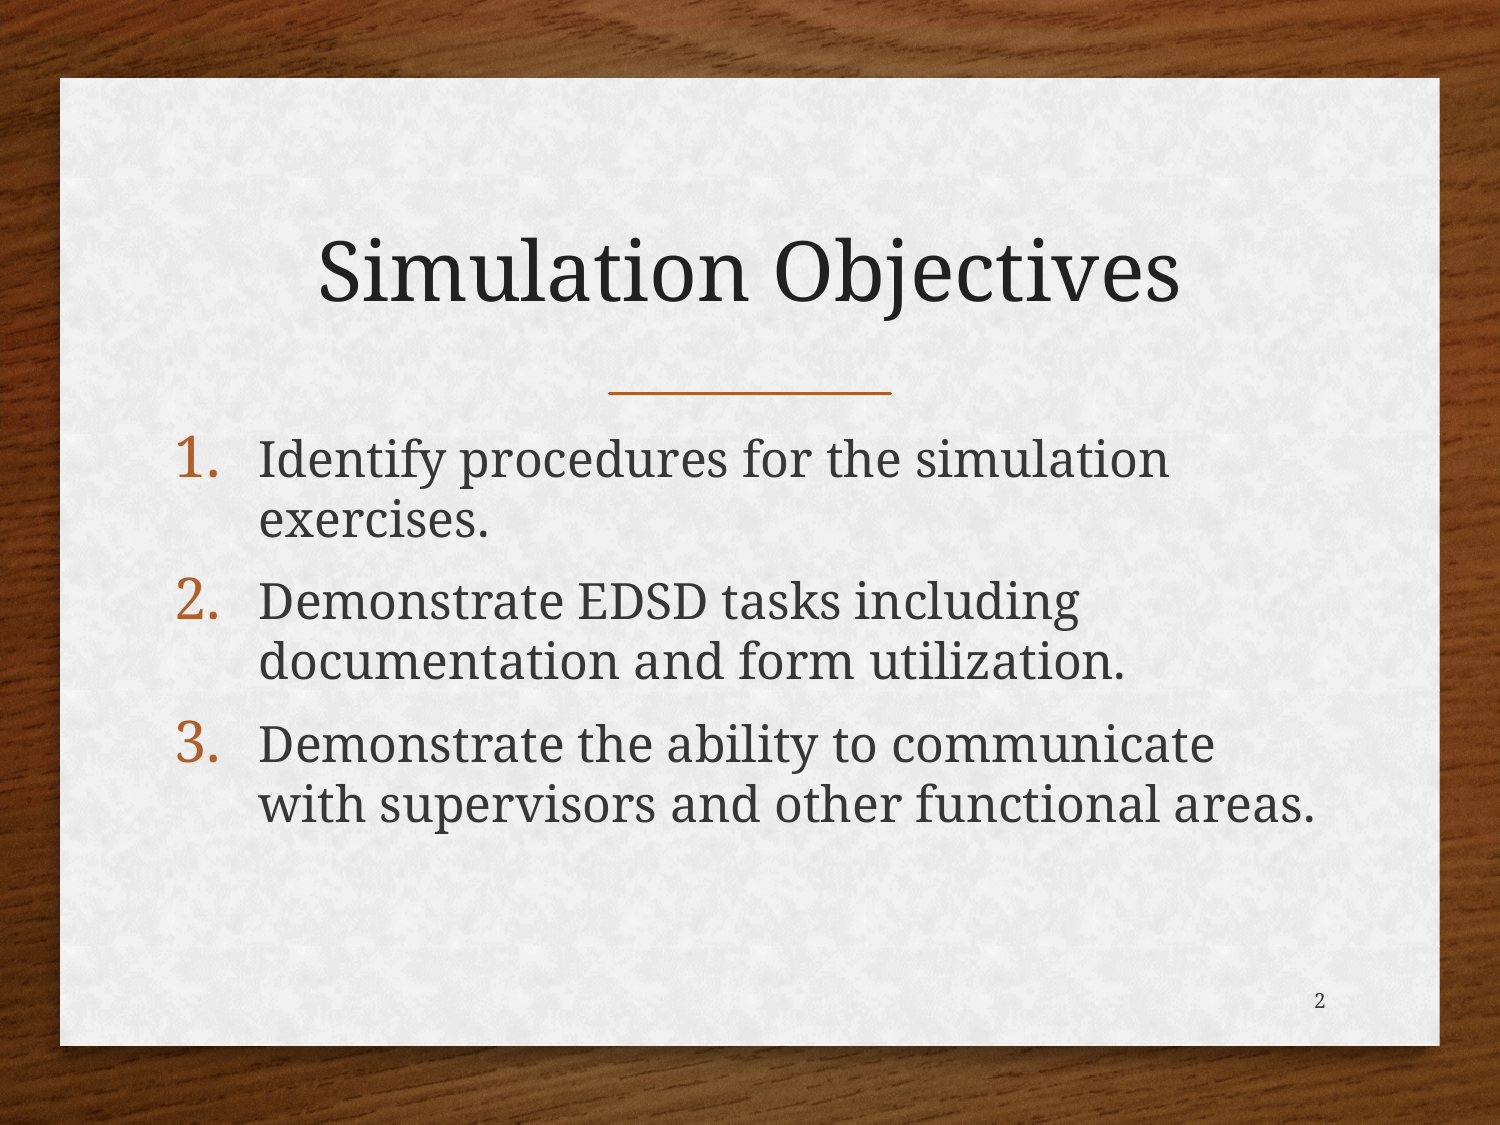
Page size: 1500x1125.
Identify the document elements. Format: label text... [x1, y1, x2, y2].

text_box [0, 0, 1500, 1125]
title Simulation Objectives [159, 161, 1341, 375]
list Identify procedures for the simulation exercises. Demonstrate EDSD tasks including documentation and form utilization. Demonstrate the ability to communicate with supervisors and other functional areas. [159, 419, 1341, 964]
text_box [59, 78, 1441, 1047]
slide_number 2 [1273, 979, 1341, 1025]
